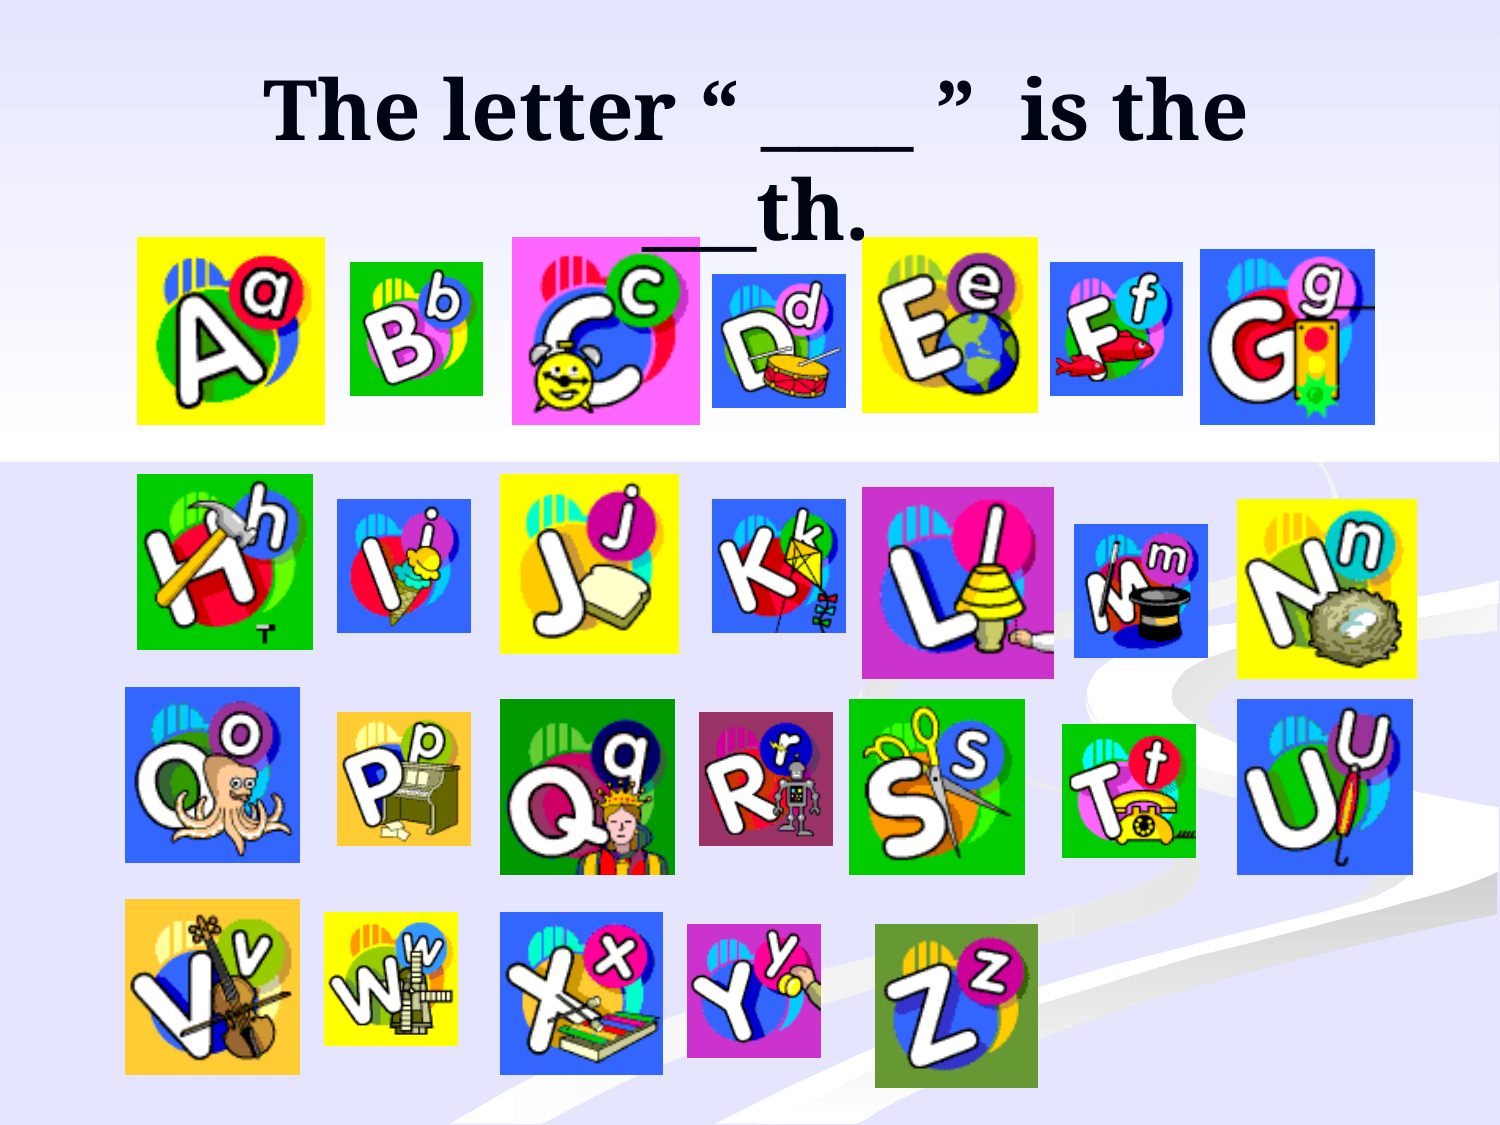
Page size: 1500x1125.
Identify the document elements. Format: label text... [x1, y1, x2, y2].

text_box The letter “ ____ ” is the ___th. [137, 49, 1375, 235]
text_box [124, 237, 1417, 1088]
